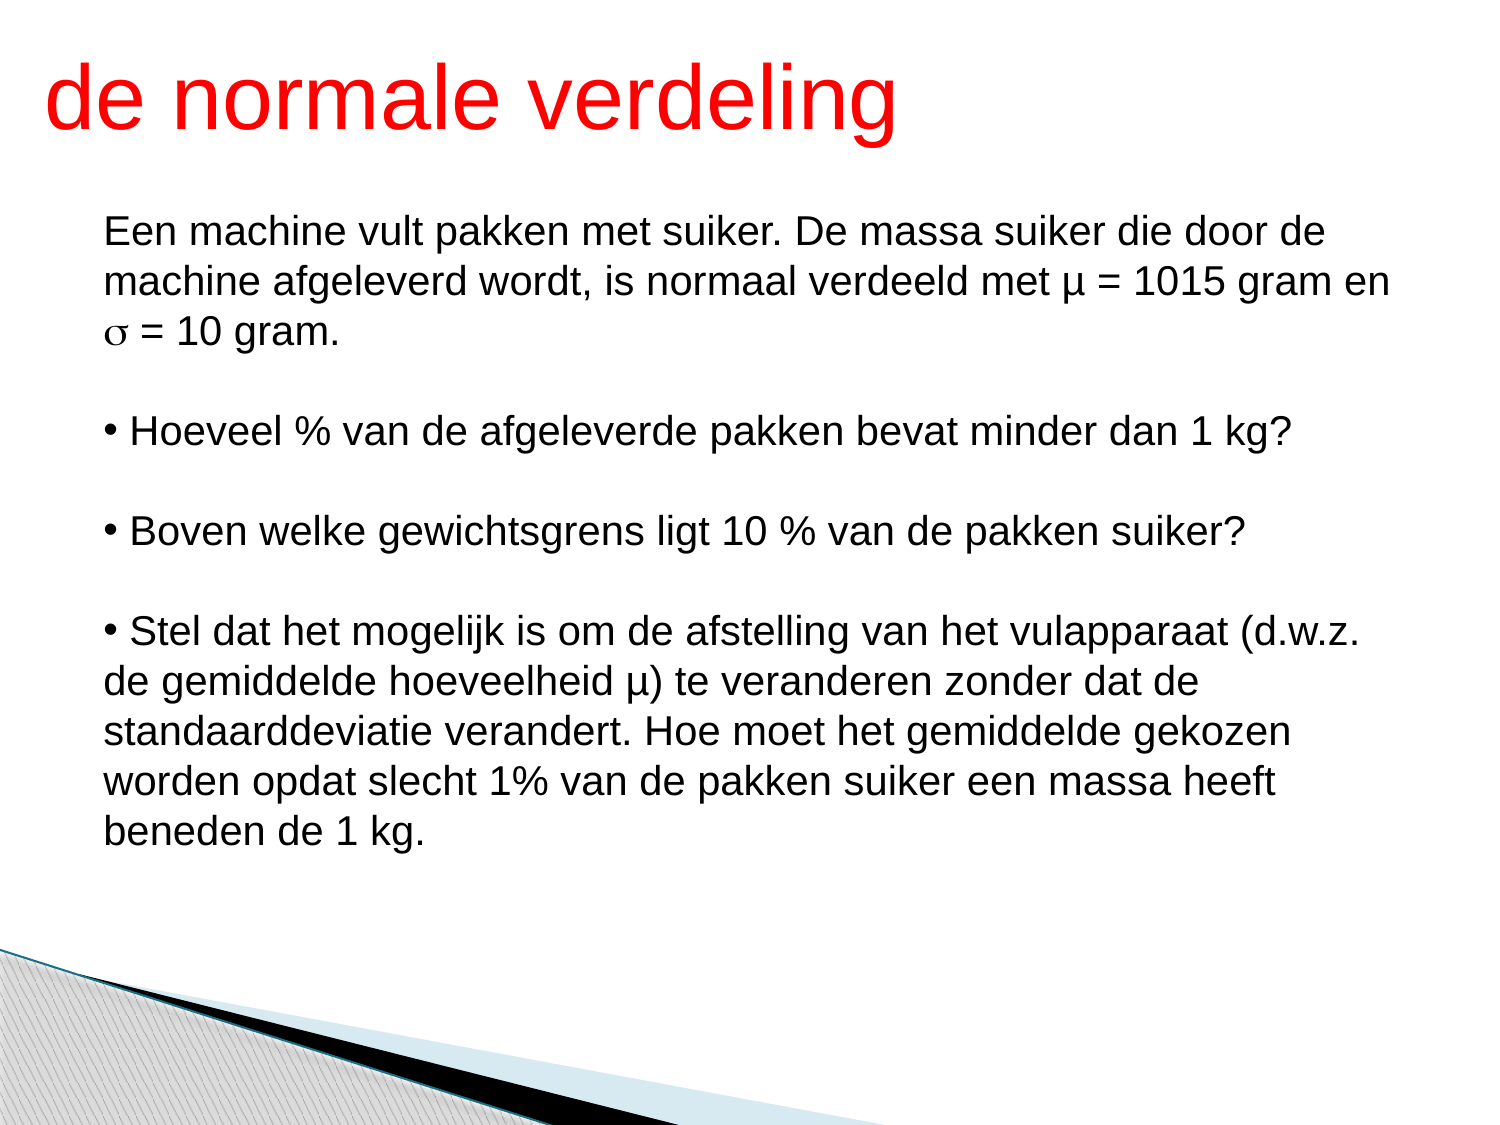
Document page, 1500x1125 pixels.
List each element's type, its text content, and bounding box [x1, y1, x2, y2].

text_box Een machine vult pakken met suiker. De massa suiker die door de machine afgeleverd wordt, is normaal verdeeld met µ = 1015 gram en  = 10 gram. Hoeveel % van de afgeleverde pakken bevat minder dan 1 kg? Boven welke gewichtsgrens ligt 10 % van de pakken suiker? Stel dat het mogelijk is om de afstelling van het vulapparaat (d.w.z. de gemiddelde hoeveelheid µ) te veranderen zonder dat de standaarddeviatie verandert. Hoe moet het gemiddelde gekozen worden opdat slecht 1% van de pakken suiker een massa heeft beneden de 1 kg. [88, 196, 1424, 862]
text_box de normale verdeling [29, 30, 998, 156]
